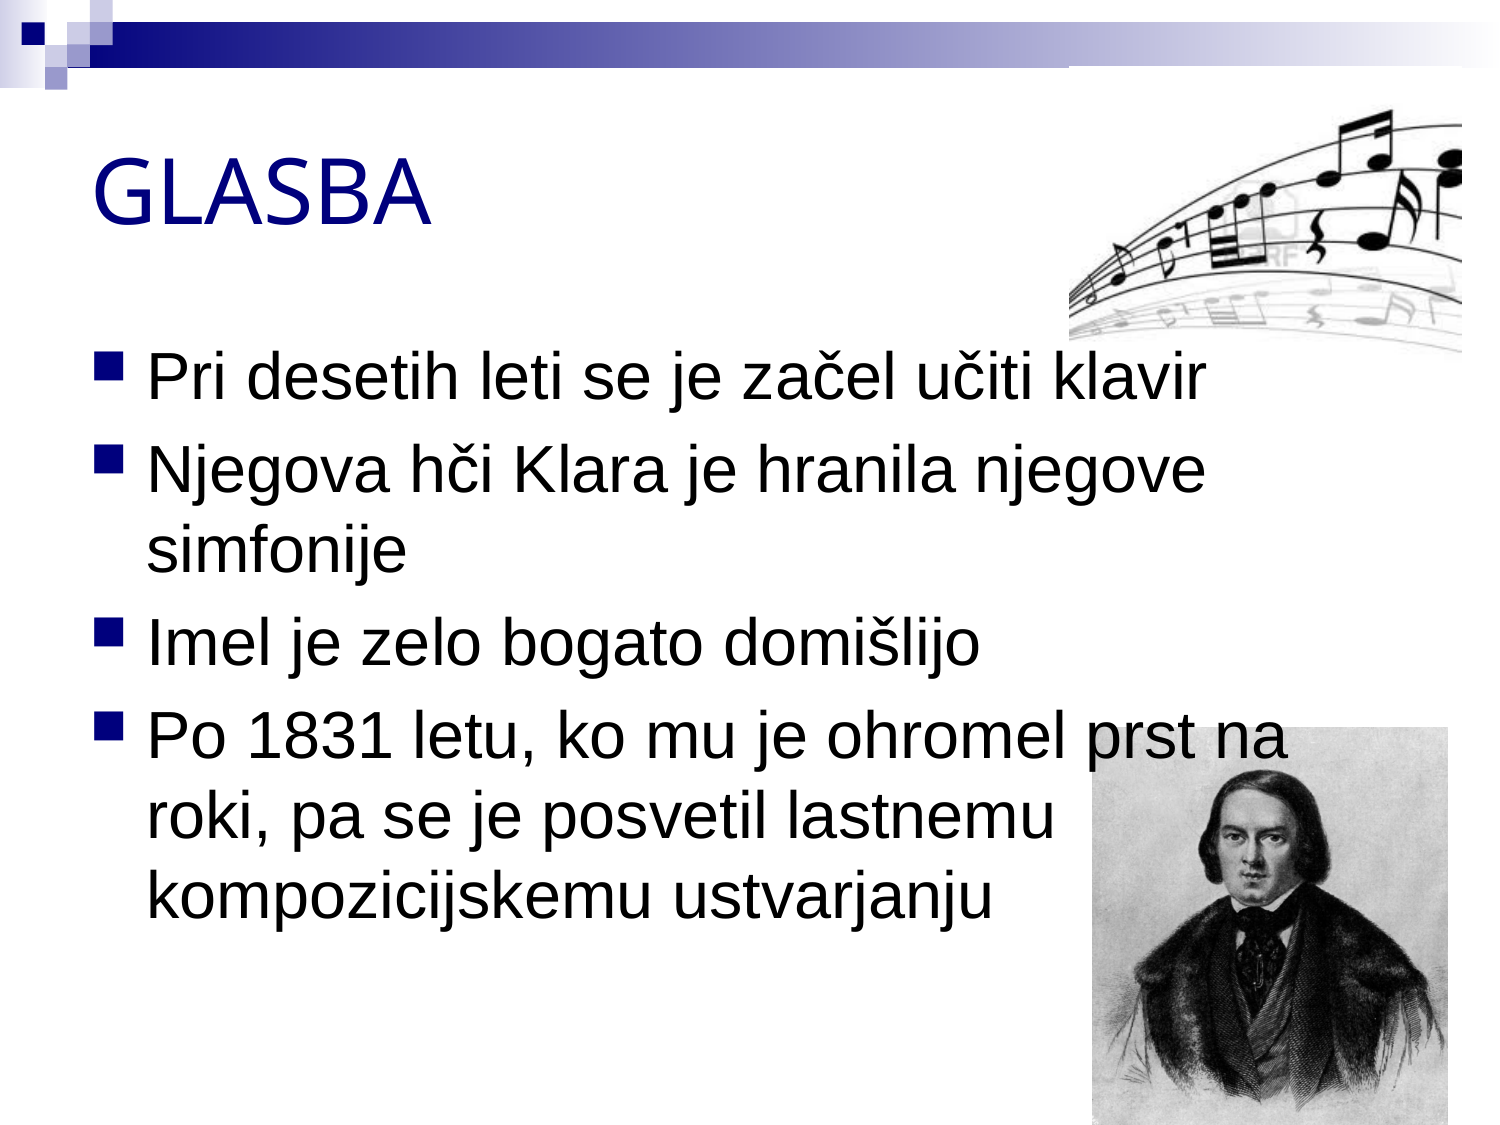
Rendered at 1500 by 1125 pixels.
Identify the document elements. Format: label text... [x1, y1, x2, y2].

picture [1092, 727, 1448, 1125]
picture [1068, 66, 1462, 381]
title GLASBA [75, 75, 1068, 300]
list Pri desetih leti se je začel učiti klavir Njegova hči Klara je hranila njegove simfonije Imel je zelo bogato domišlijo Po 1831 letu, ko mu je ohromel prst na roki, pa se je posvetil lastnemu kompozicijskemu ustvarjanju [75, 324, 1425, 963]
